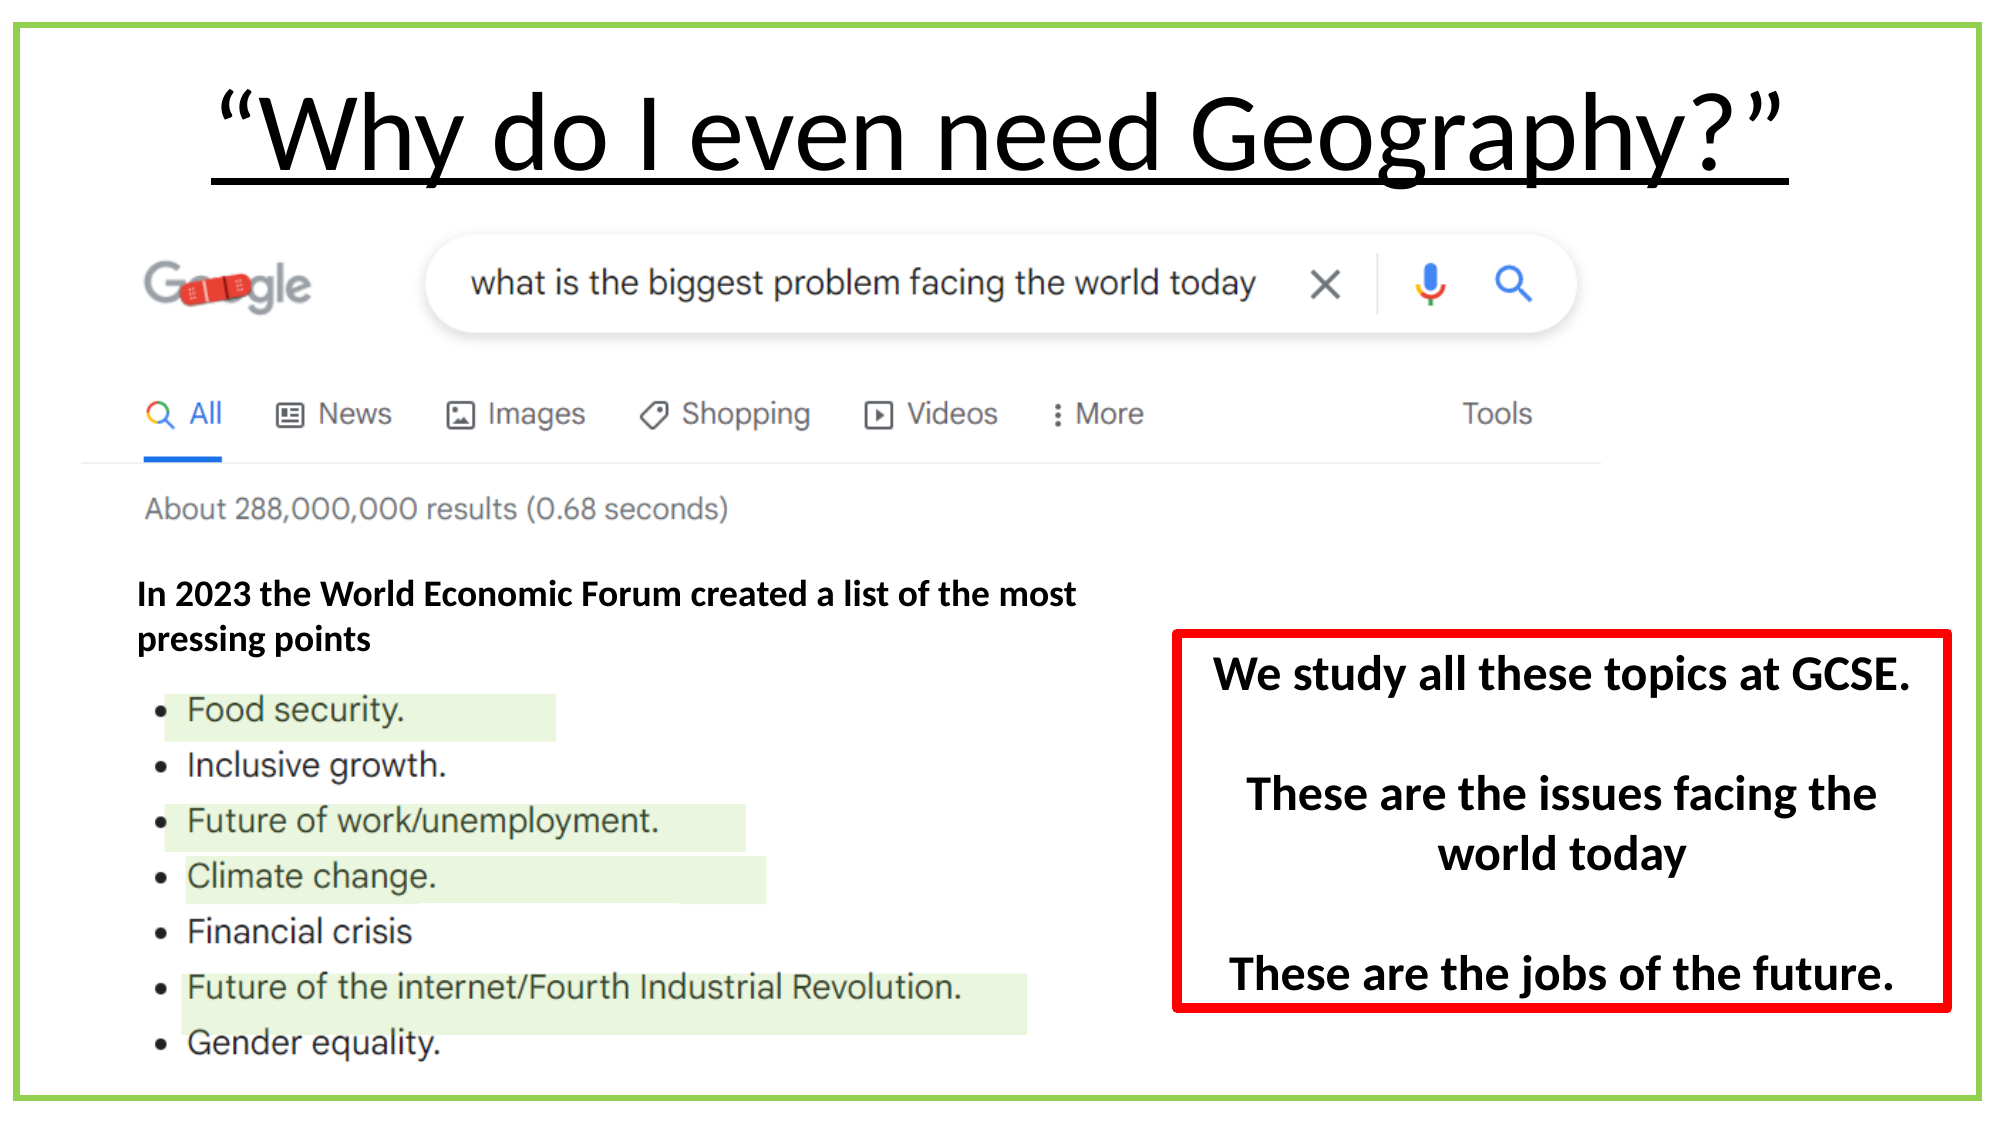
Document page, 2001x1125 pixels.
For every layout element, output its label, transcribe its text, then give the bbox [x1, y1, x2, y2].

text_box [16, 24, 1980, 1099]
text_box “Why do I even need Geography?” [196, 50, 1804, 201]
text_box We study all these topics at GCSE. These are the issues facing the world today These are the jobs of the future. [1601, 633, 1948, 1008]
picture [81, 200, 1601, 1085]
